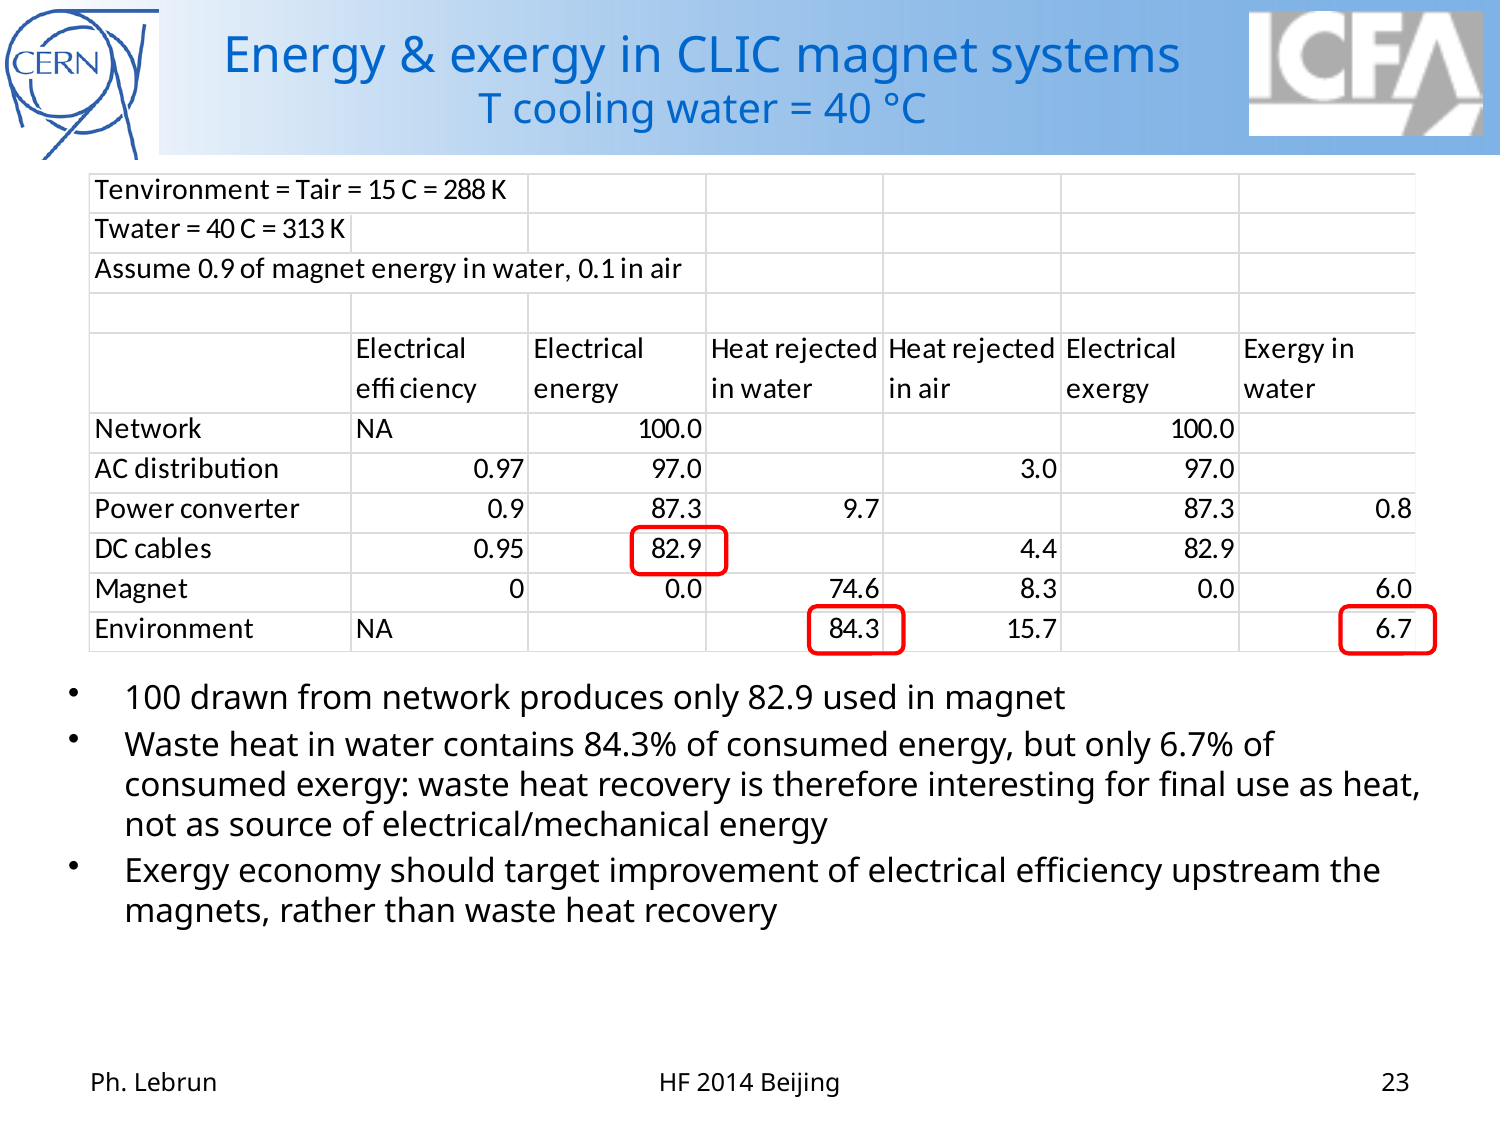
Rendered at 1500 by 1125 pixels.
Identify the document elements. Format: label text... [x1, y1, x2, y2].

text_box [1421, 604, 1438, 656]
slide_number 23 [1074, 1058, 1426, 1103]
footer HF 2014 Beijing [512, 1058, 988, 1103]
picture [88, 172, 1418, 654]
title Energy & exergy in CLIC magnet systems T cooling water = 40 °C [170, 18, 1235, 136]
list 100 drawn from network produces only 82.9 used in magnet Waste heat in water contains 84.3% of consumed energy, but only 6.7% of consumed exergy: waste heat recovery is therefore interesting for final use as heat, not as source of electrical/mechanical energy Exergy economy should target improvement of electrical efficiency upstream the magnets, rather than waste heat recovery [52, 668, 1448, 1006]
slide_number Ph. Lebrun [74, 1058, 426, 1103]
picture [5, 9, 159, 160]
